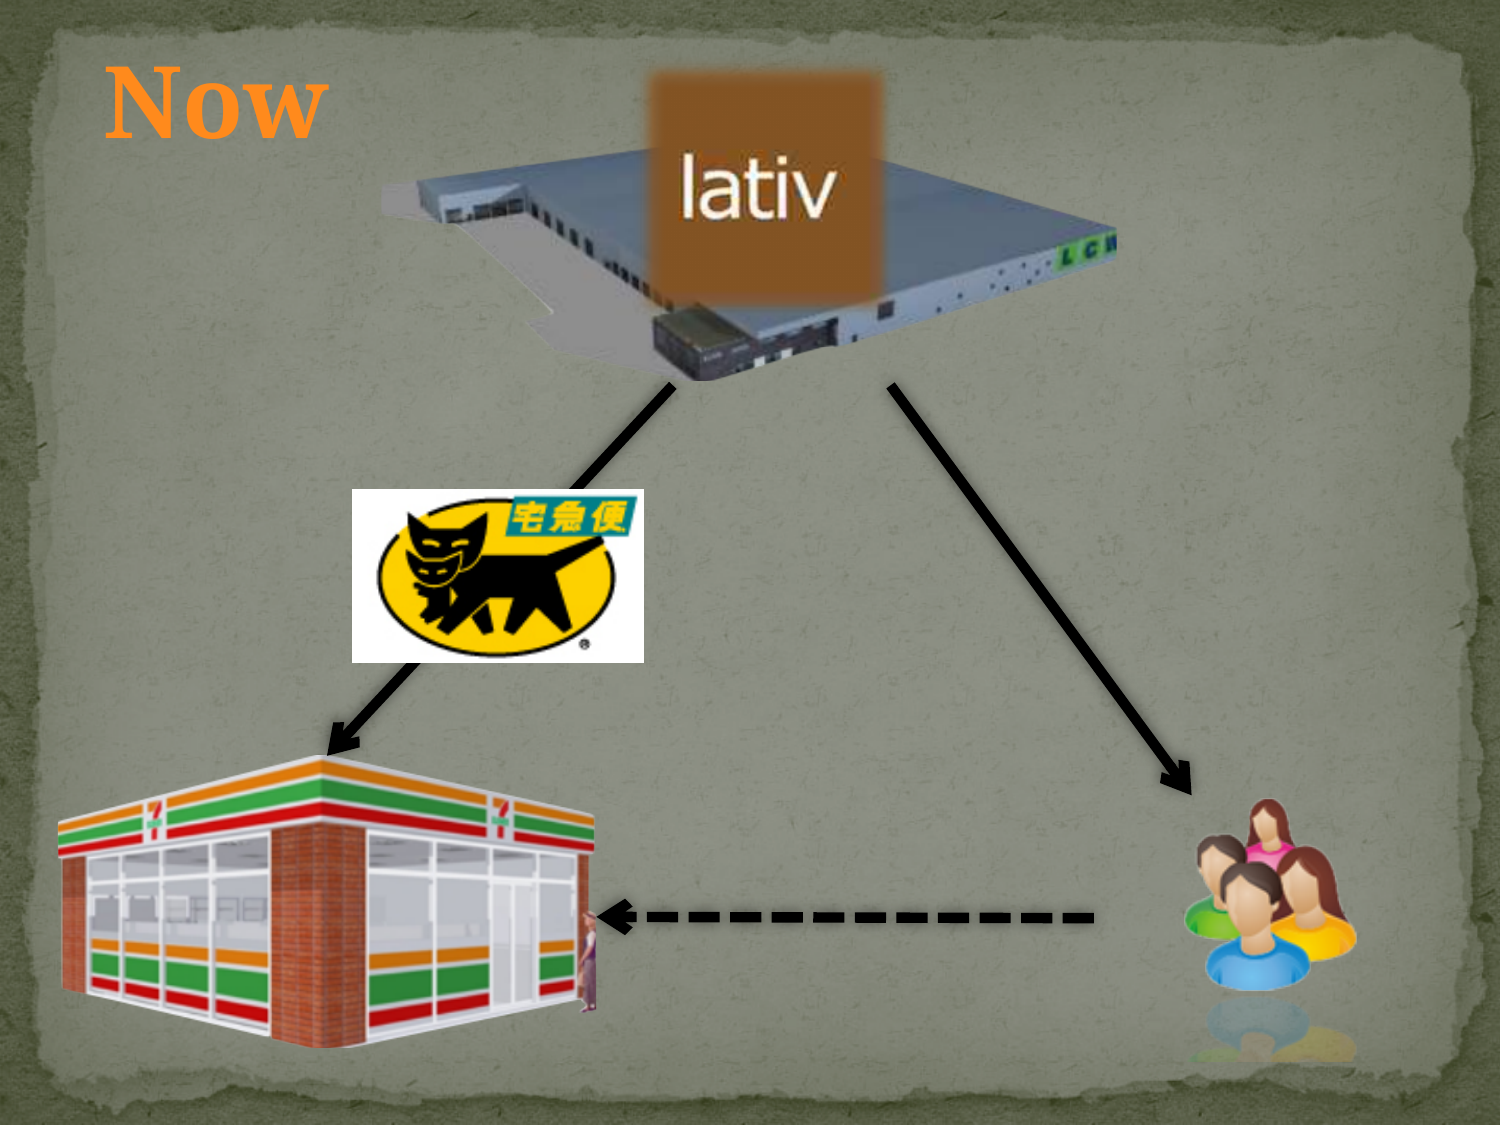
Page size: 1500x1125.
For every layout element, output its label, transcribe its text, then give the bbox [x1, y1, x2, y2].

picture [354, 491, 643, 661]
picture [58, 757, 597, 1047]
picture [382, 56, 1117, 382]
text_box Now [88, 30, 691, 166]
picture [1135, 795, 1403, 1062]
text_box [329, 388, 670, 754]
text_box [893, 388, 1189, 794]
